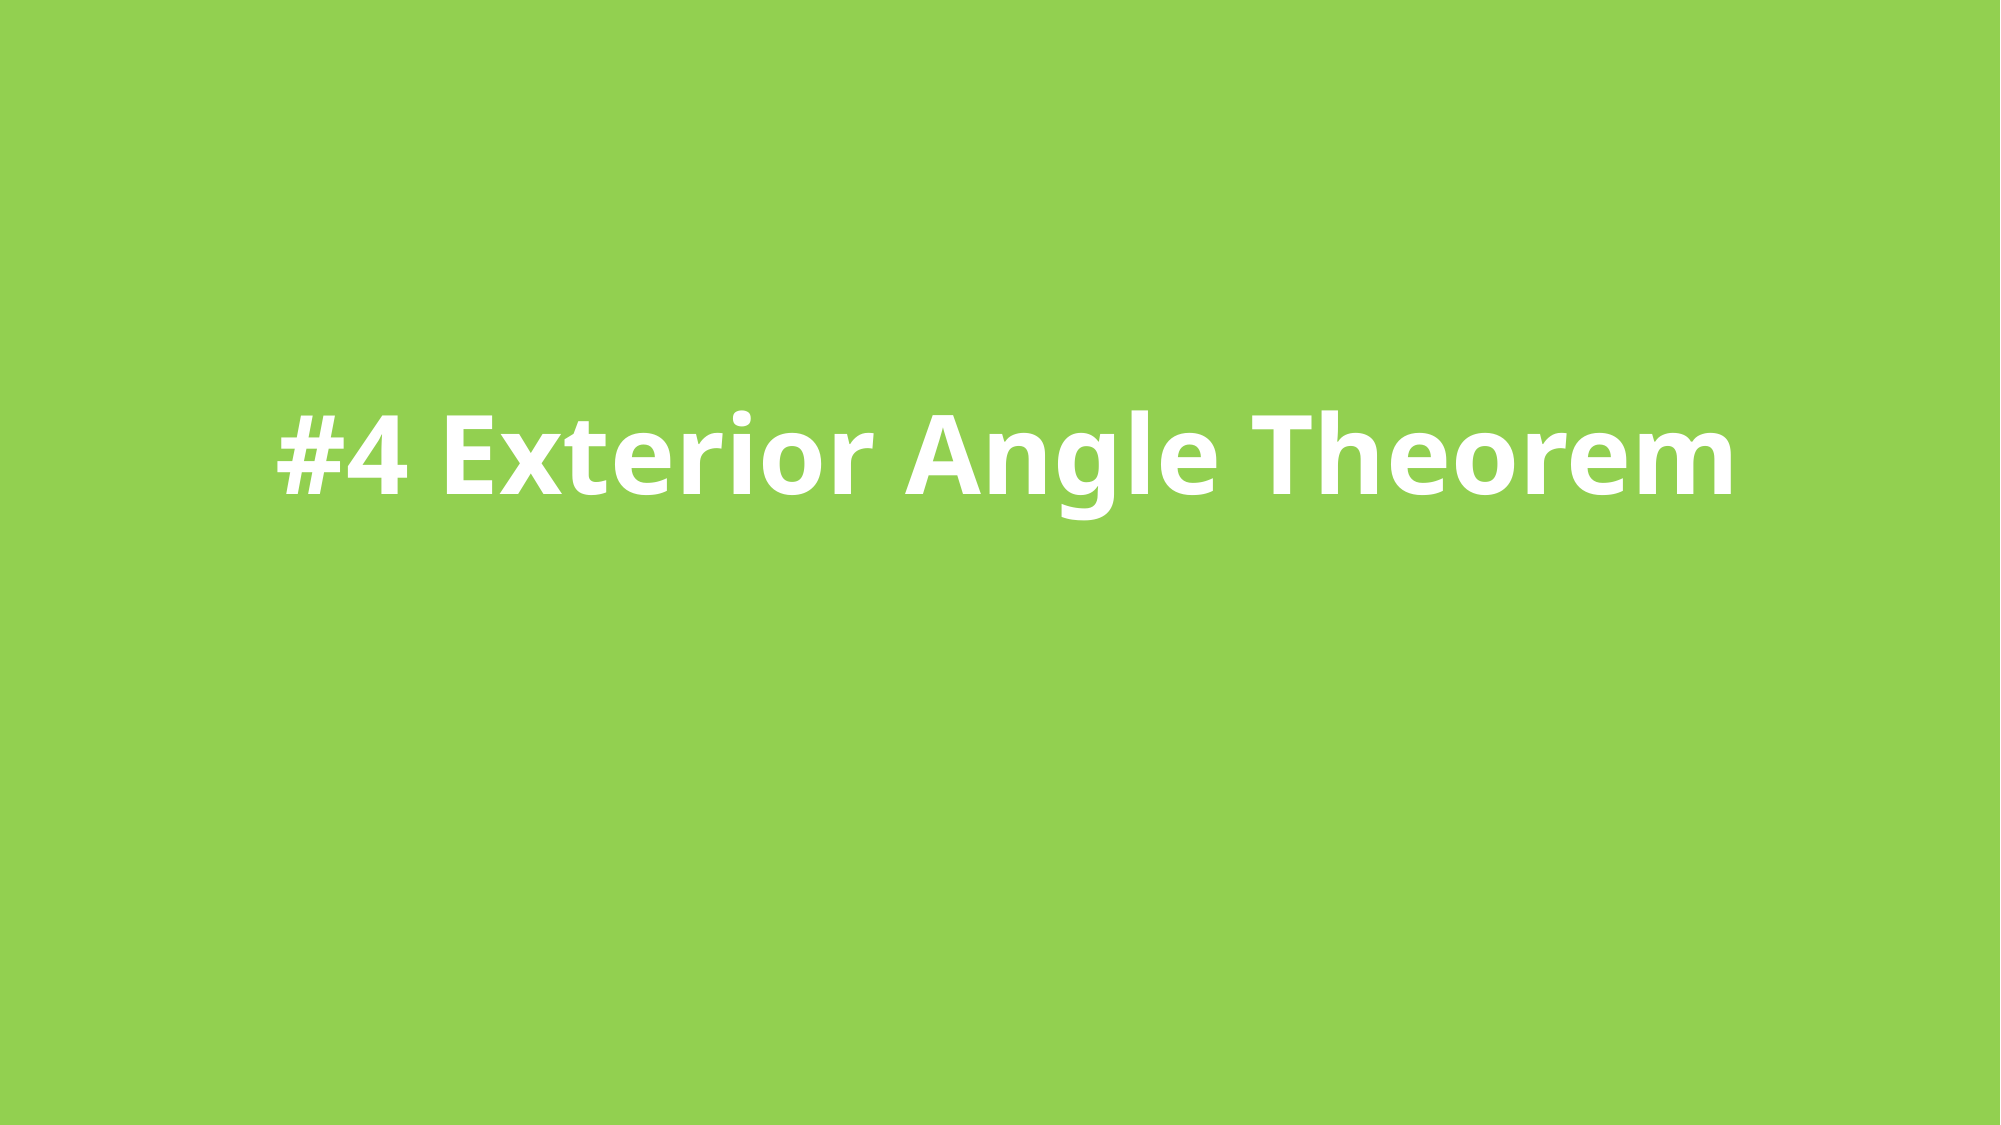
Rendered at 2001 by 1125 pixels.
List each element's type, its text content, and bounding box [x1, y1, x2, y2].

title #4 Exterior Angle Theorem [174, 298, 1841, 526]
